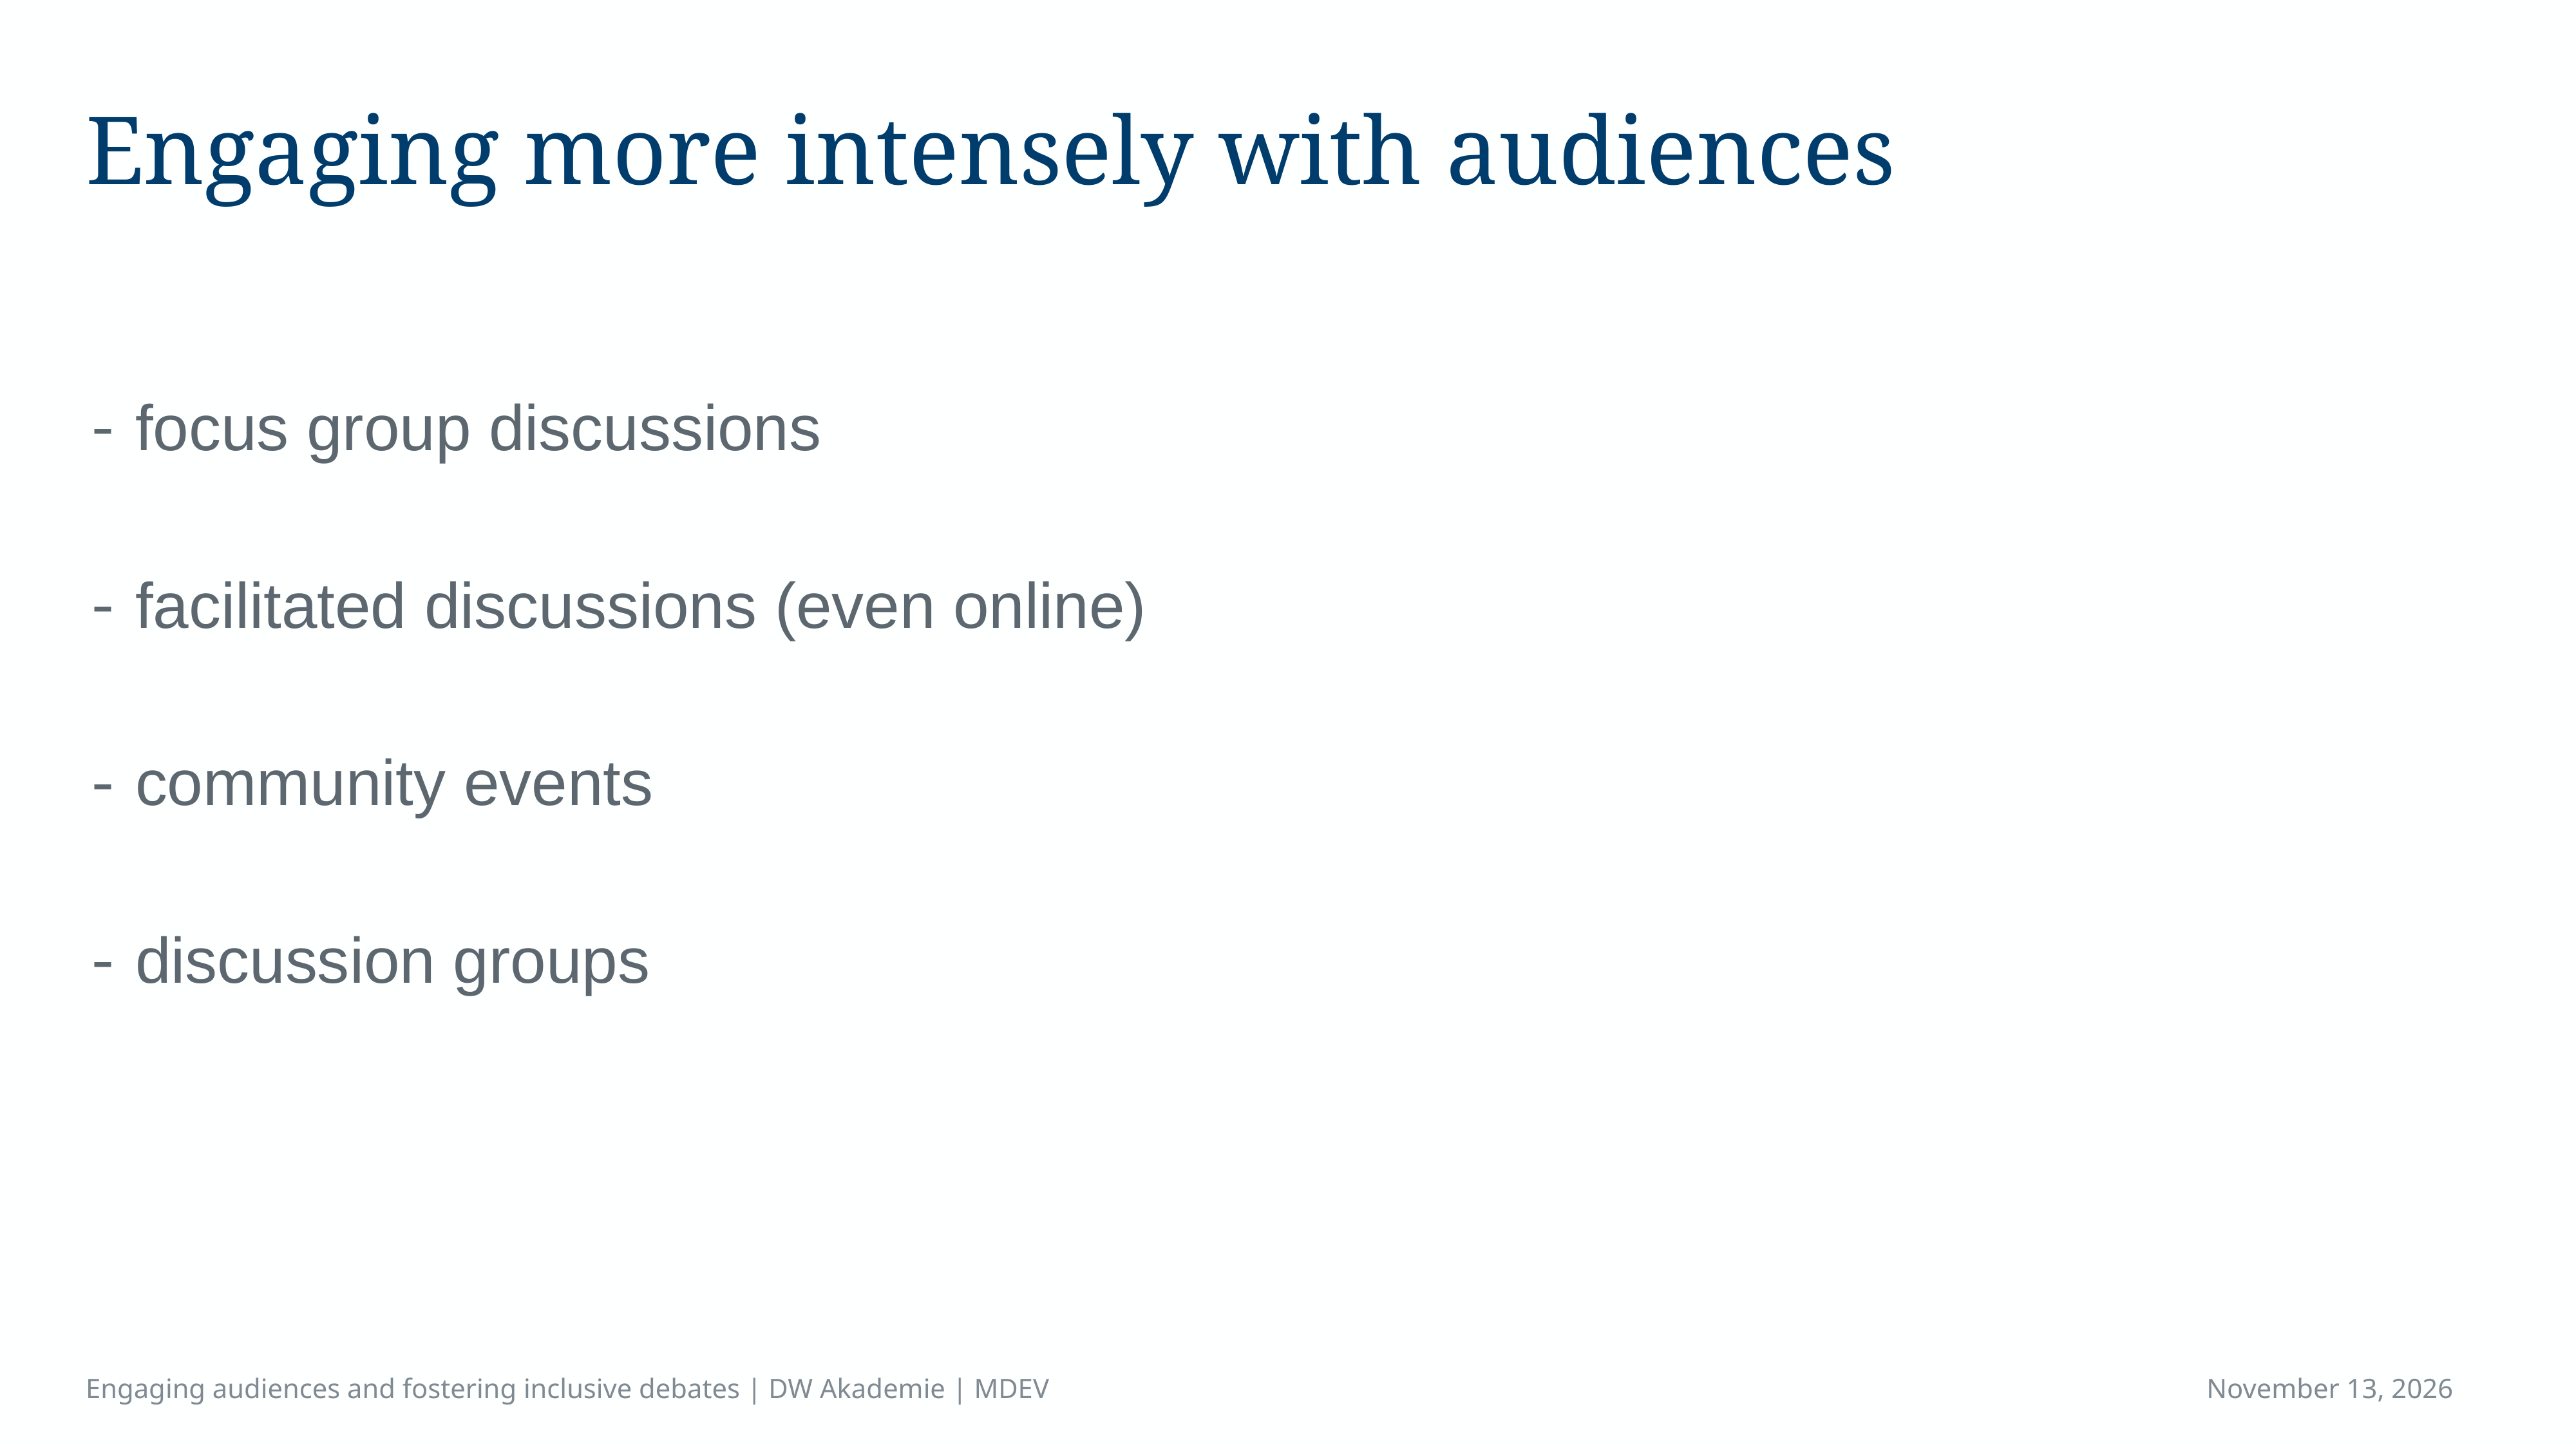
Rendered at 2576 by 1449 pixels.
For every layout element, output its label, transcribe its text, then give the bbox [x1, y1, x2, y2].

footer Engaging audiences and fostering inclusive debates | DW Akademie | MDEV [76, 1359, 1584, 1421]
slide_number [2006, 1359, 2463, 1421]
title Engaging more intensely with audiences [76, 76, 2463, 200]
list focus group discussions facilitated discussions (even online) community events discussion groups [77, 369, 2465, 1289]
